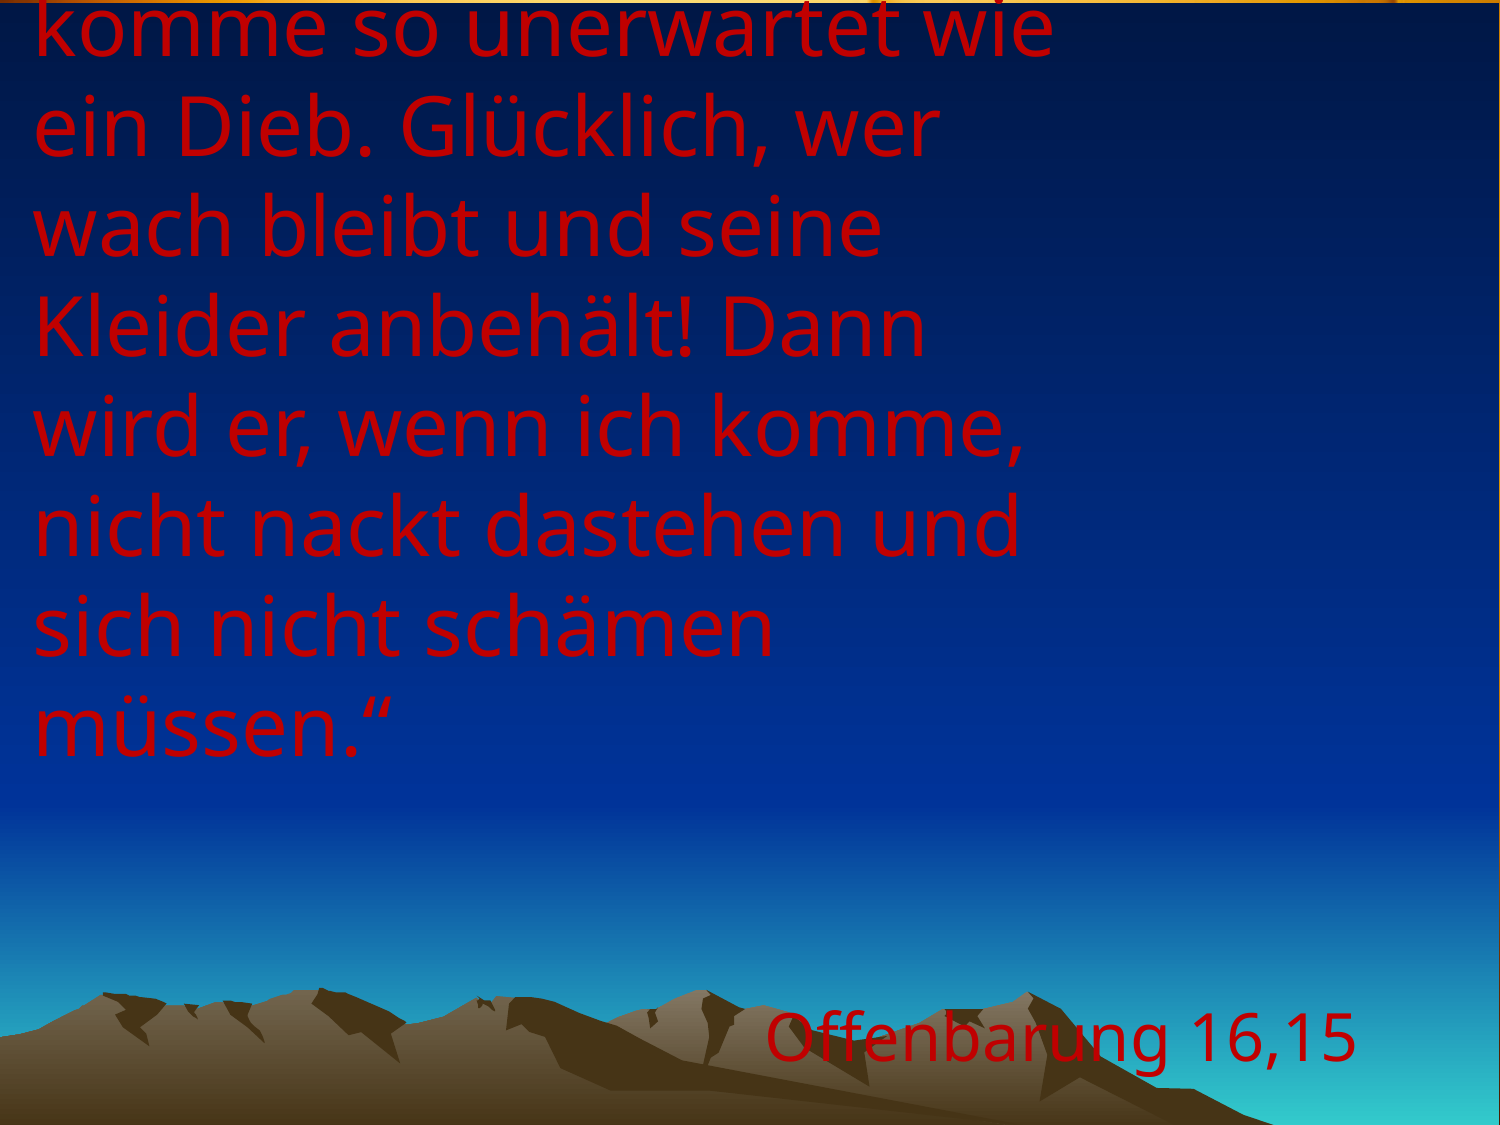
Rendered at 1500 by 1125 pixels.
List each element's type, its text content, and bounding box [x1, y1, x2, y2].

title „Vergesst es nicht: Ich komme so unerwartet wie ein Dieb. Glücklich, wer wach bleibt und seine Kleider anbehält! Dann wird er, wenn ich komme, nicht nackt dastehen und sich nicht schämen müssen.“ [17, 0, 1128, 781]
picture [1128, 0, 1500, 1125]
subtitle Offenbarung 16,15 [324, 987, 1375, 1125]
